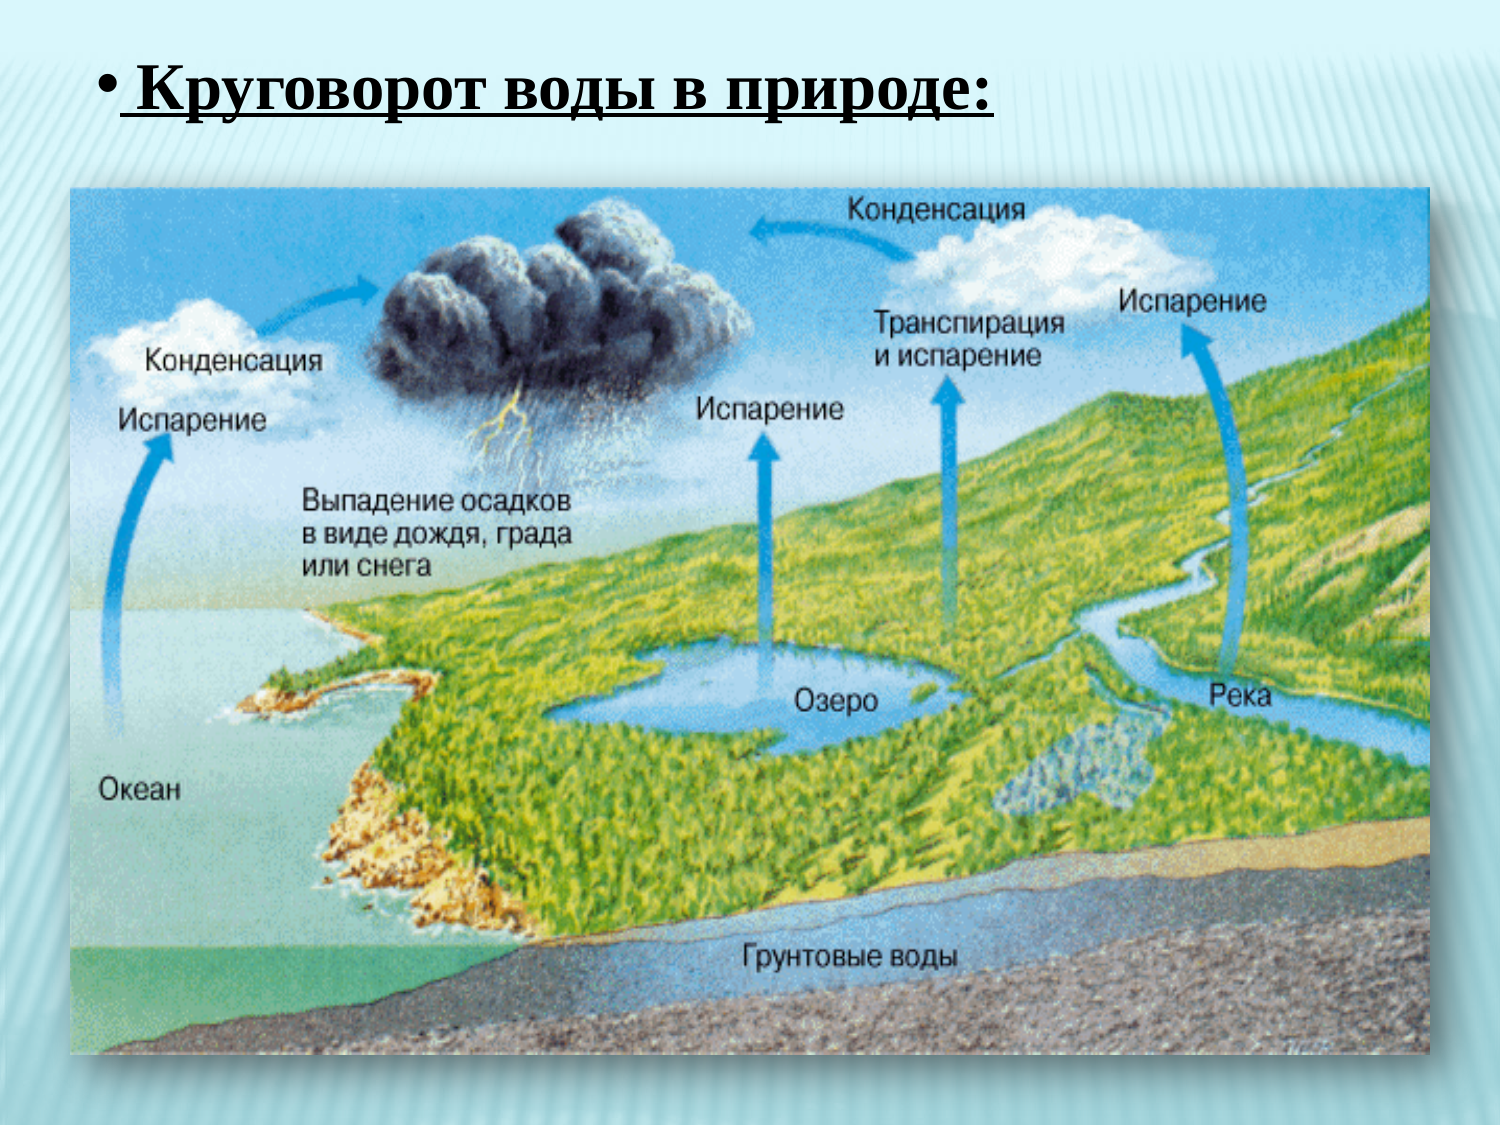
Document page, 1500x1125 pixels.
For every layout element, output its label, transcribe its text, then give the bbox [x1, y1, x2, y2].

text_box Круговорот воды в природе: [82, 35, 1243, 130]
picture [70, 187, 1430, 1055]
